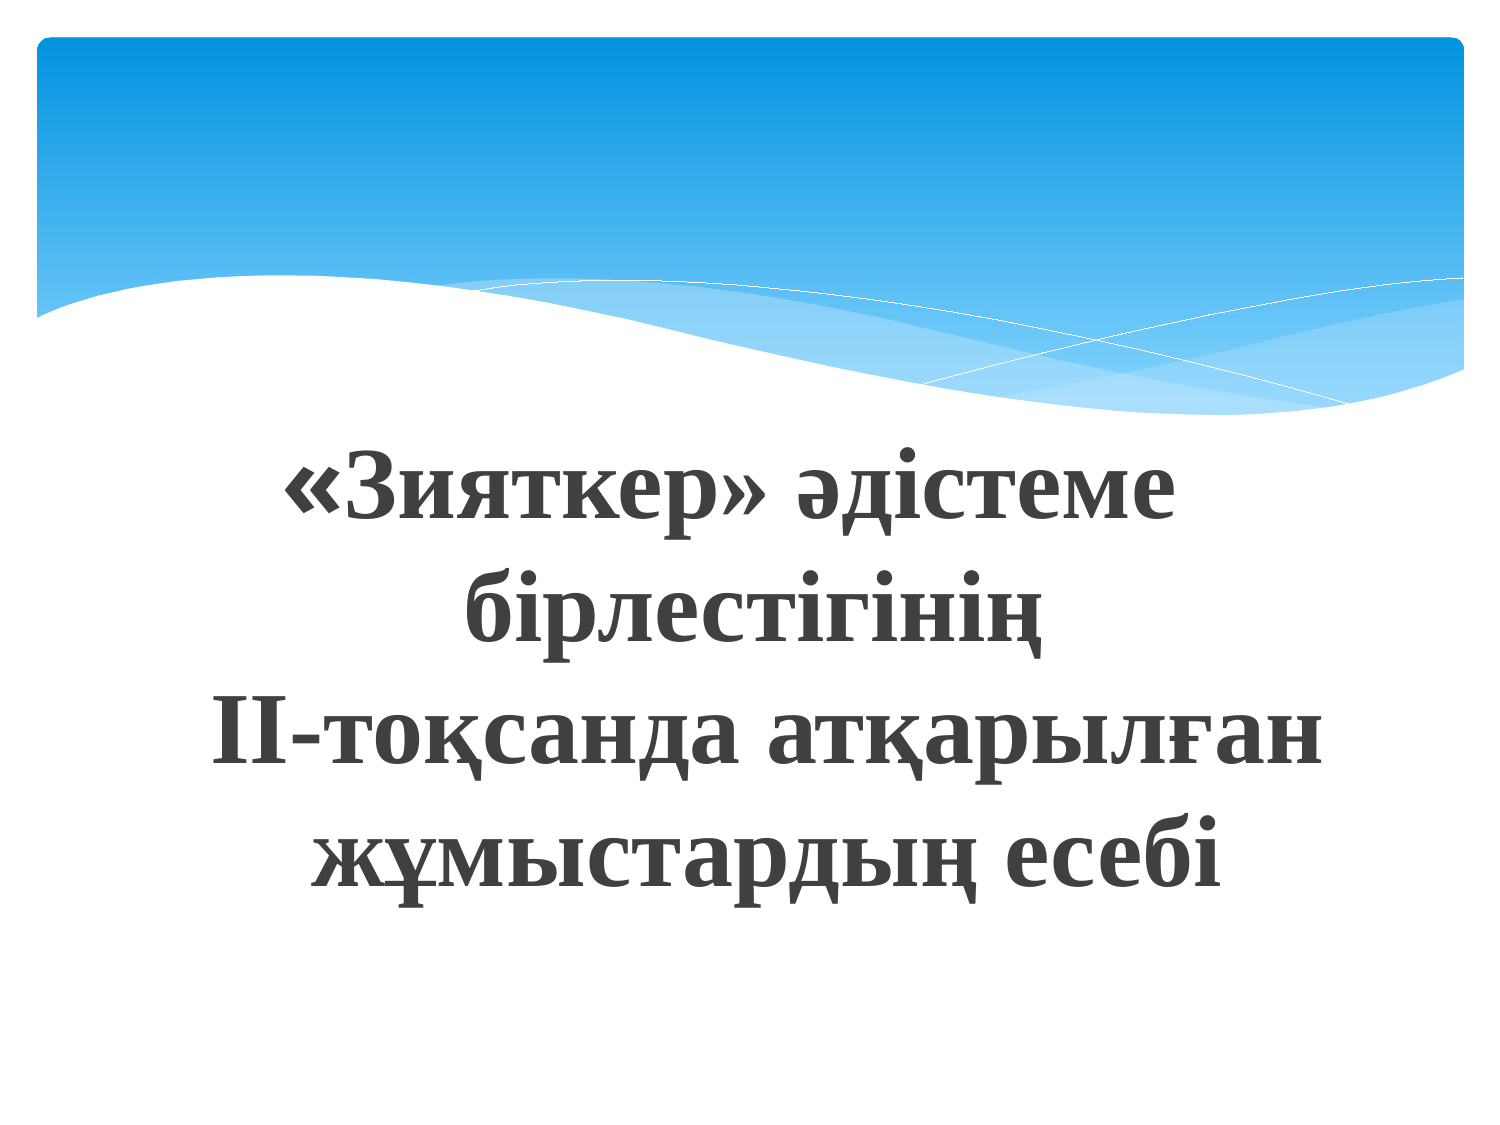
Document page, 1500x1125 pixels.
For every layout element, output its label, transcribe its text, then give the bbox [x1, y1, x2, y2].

list «Зияткер» әдістеме бірлестігінің II-тоқсанда атқарылған жұмыстардың есебі [159, 408, 1375, 975]
